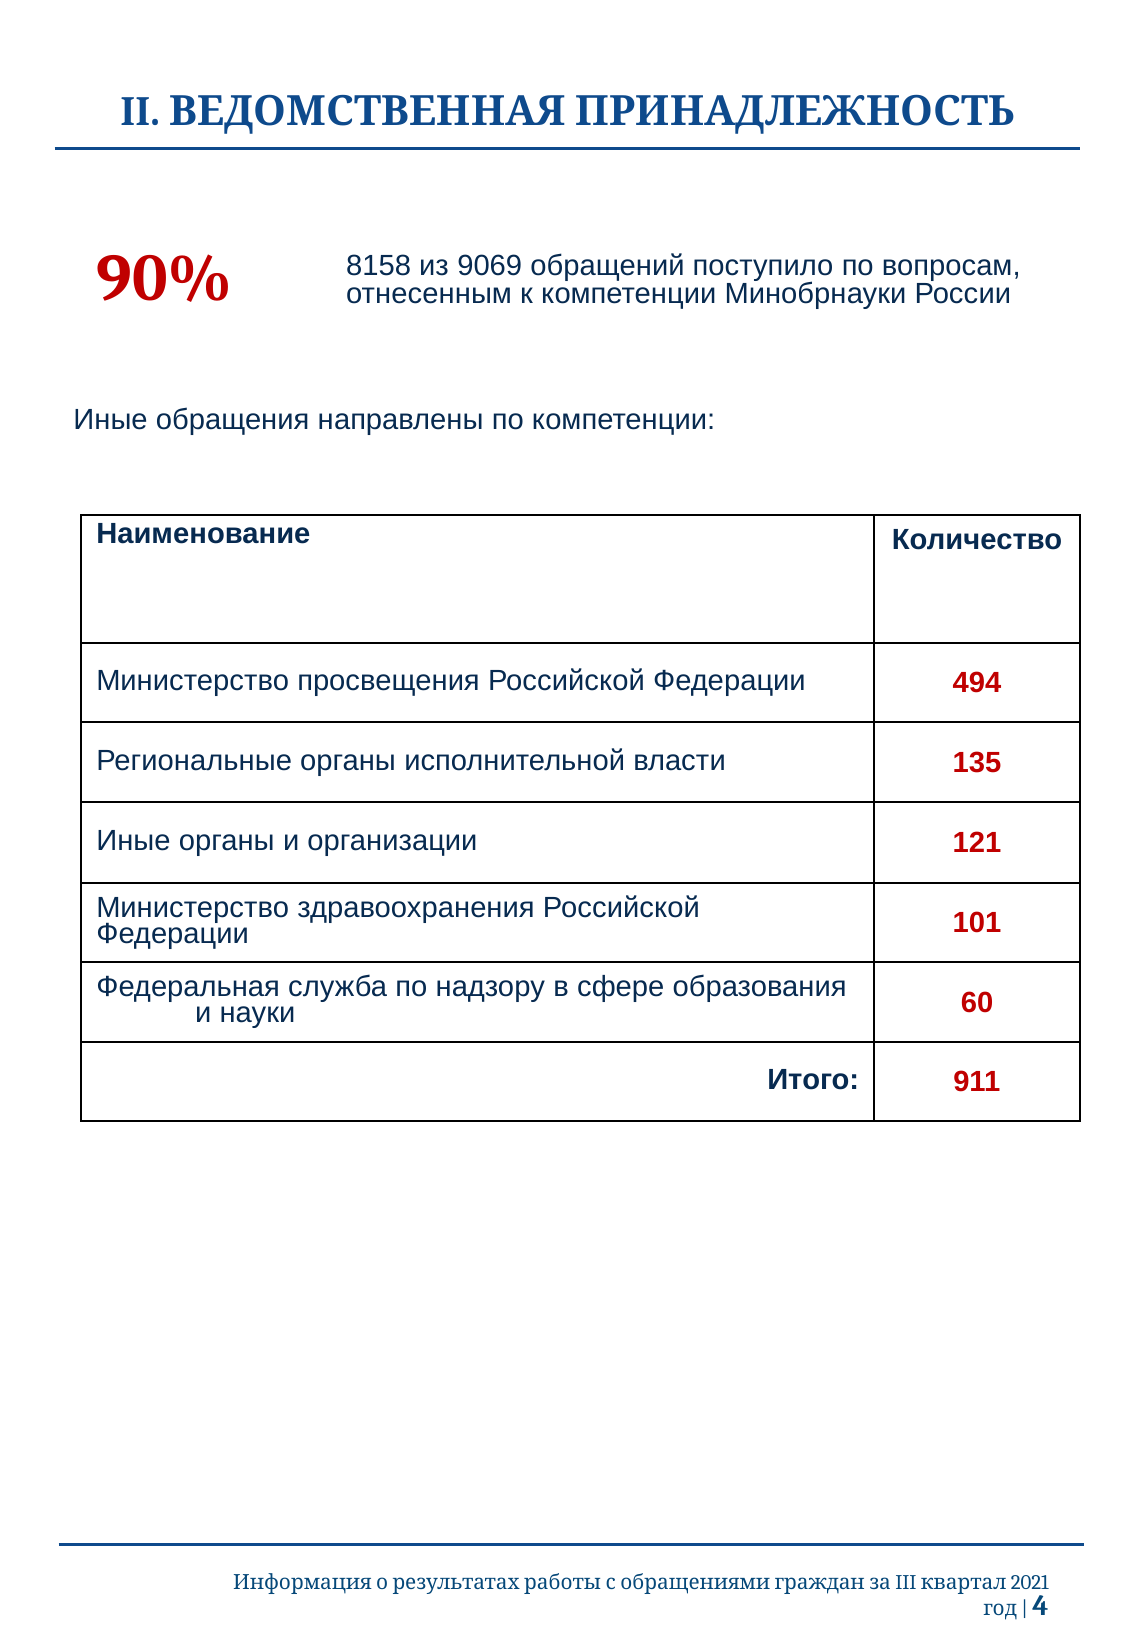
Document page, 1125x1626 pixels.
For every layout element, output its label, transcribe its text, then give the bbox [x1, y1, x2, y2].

text_box 90% [81, 226, 267, 321]
table_cell 60 [875, 963, 1079, 1041]
table_header Количество [875, 516, 1079, 642]
table_cell Итого: [82, 1043, 873, 1120]
table_cell 911 [875, 1043, 1079, 1120]
title II. ВЕДОМСТВЕННАЯ ПРИНАДЛЕЖНОСТЬ [0, 41, 1125, 144]
table_header Наименование [82, 516, 873, 642]
table_cell Министерство просвещения Российской Федерации [82, 644, 873, 721]
text_box Иные обращения направлены по компетенции: [58, 399, 1001, 443]
table_cell Министерство здравоохранения Российской Федерации [82, 884, 873, 961]
table_cell Федеральная служба по надзору в сфере образования и науки [82, 963, 873, 1041]
table_cell 135 [875, 723, 1079, 801]
table_cell Региональные органы исполнительной власти [82, 723, 873, 801]
text_box Информация о результатах работы с обращениями граждан за III квартал 2021 год | 4 [190, 1565, 1064, 1625]
table_cell 494 [875, 644, 1079, 721]
table_cell 121 [875, 803, 1079, 882]
text_box 8158 из 9069 обращений поступило по вопросам, отнесенным к компетенции Минобрнауки России [331, 245, 1109, 317]
table_cell Иные органы и организации [82, 803, 873, 882]
table_cell 101 [875, 884, 1079, 961]
